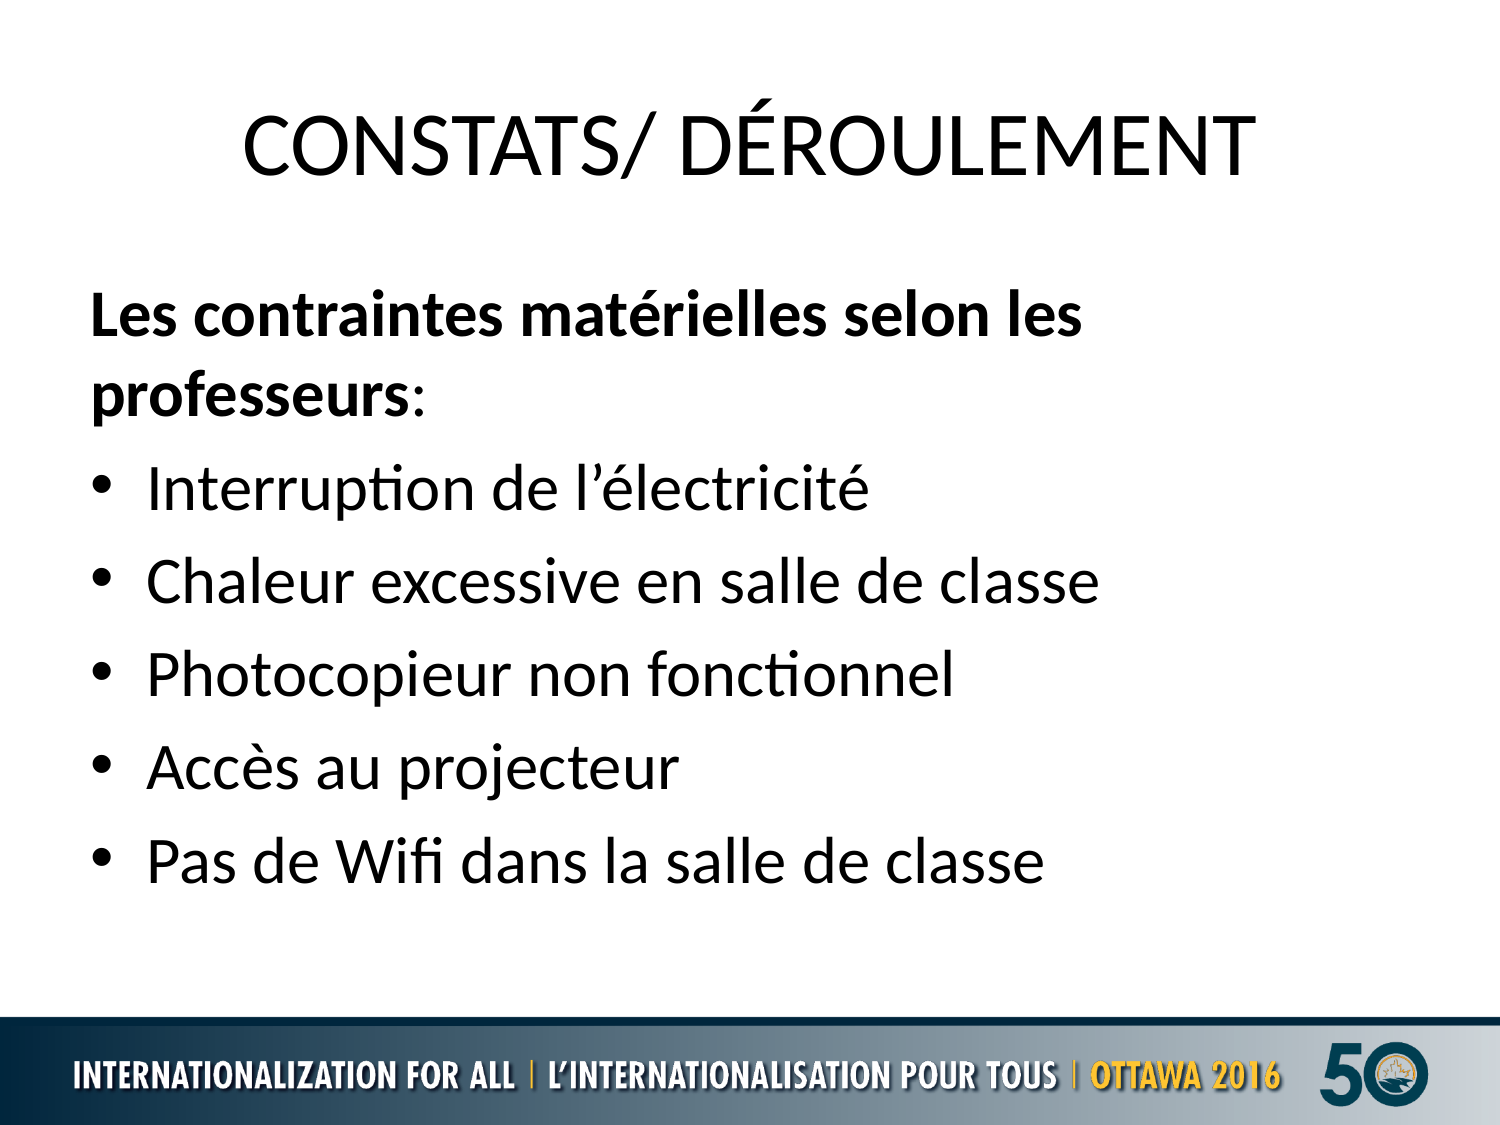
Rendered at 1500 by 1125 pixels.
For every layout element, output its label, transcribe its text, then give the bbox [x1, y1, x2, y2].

picture [0, 0, 1500, 1125]
list Les contraintes matérielles selon les professeurs: Interruption de l’électricité Chaleur excessive en salle de classe Photocopieur non fonctionnel Accès au projecteur Pas de Wifi dans la salle de classe [75, 262, 1425, 1005]
title CONSTATS/ DÉROULEMENT [75, 45, 1425, 233]
